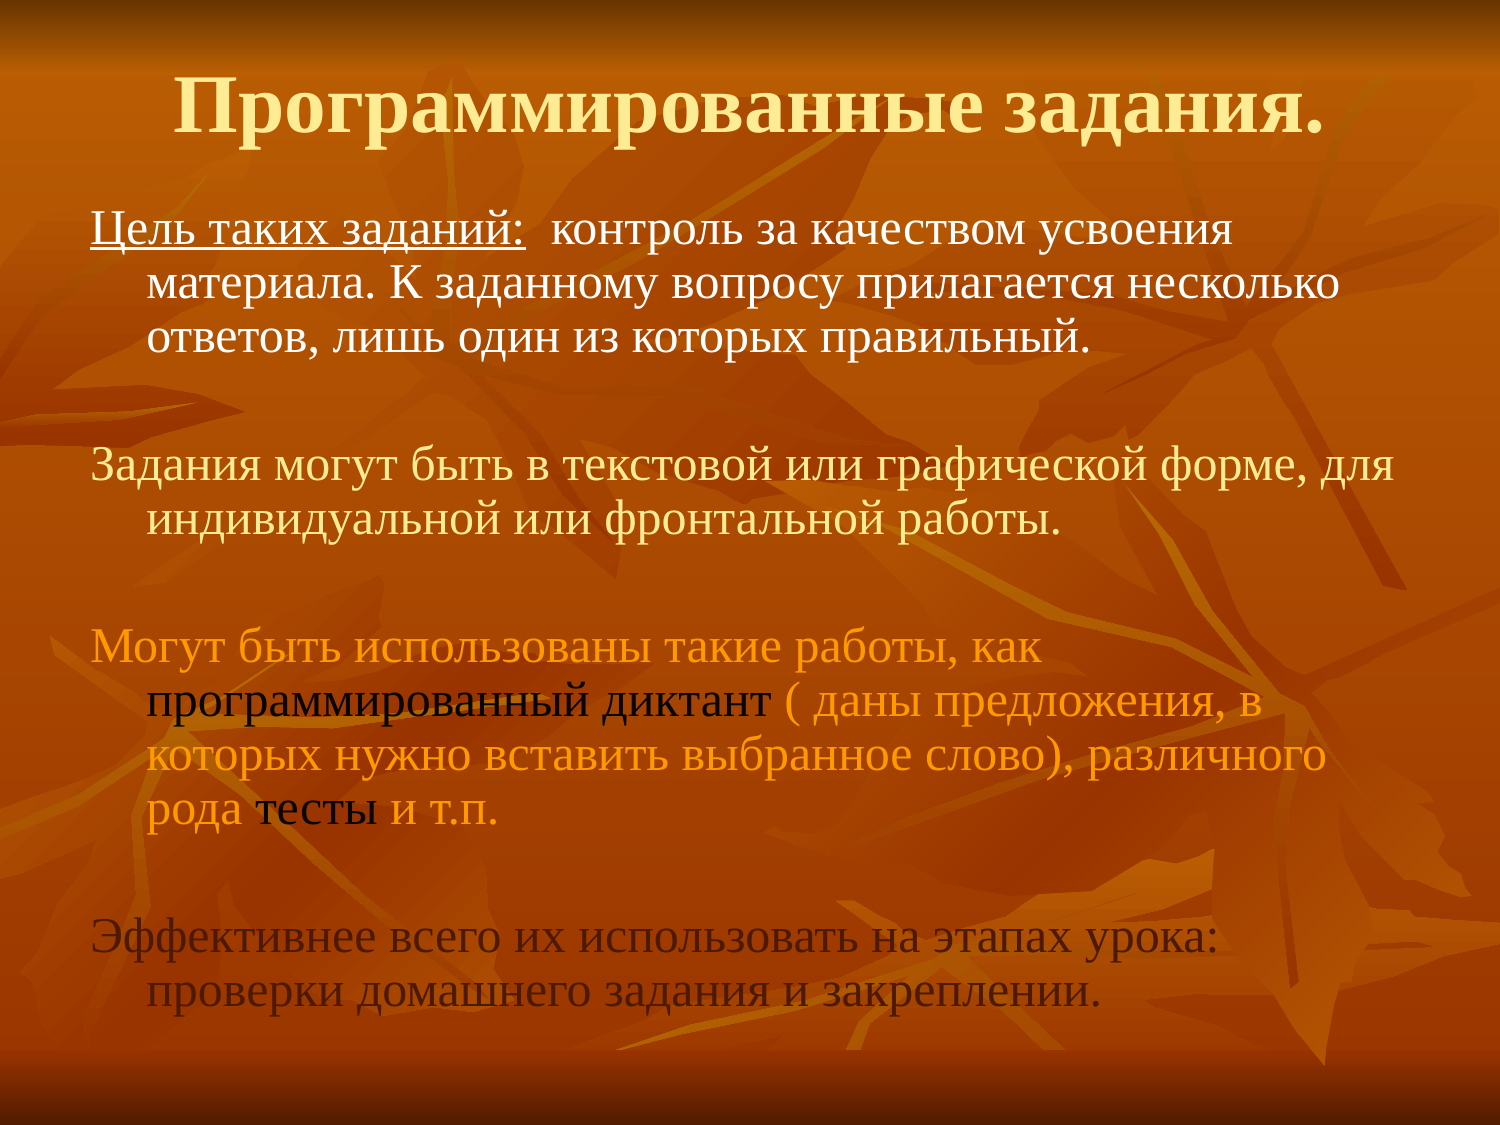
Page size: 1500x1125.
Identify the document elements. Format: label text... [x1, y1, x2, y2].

list Цель таких заданий: контроль за качеством усвоения материала. К заданному вопросу прилагается несколько ответов, лишь один из которых правильный. Задания могут быть в текстовой или графической форме, для индивидуальной или фронтальной работы. Могут быть использованы такие работы, как программированный диктант ( даны предложения, в которых нужно вставить выбранное слово), различного рода тесты и т.п. Эффективнее всего их использовать на этапах урока: проверки домашнего задания и закреплении. [74, 193, 1426, 1081]
title Программированные задания. [74, 45, 1426, 153]
